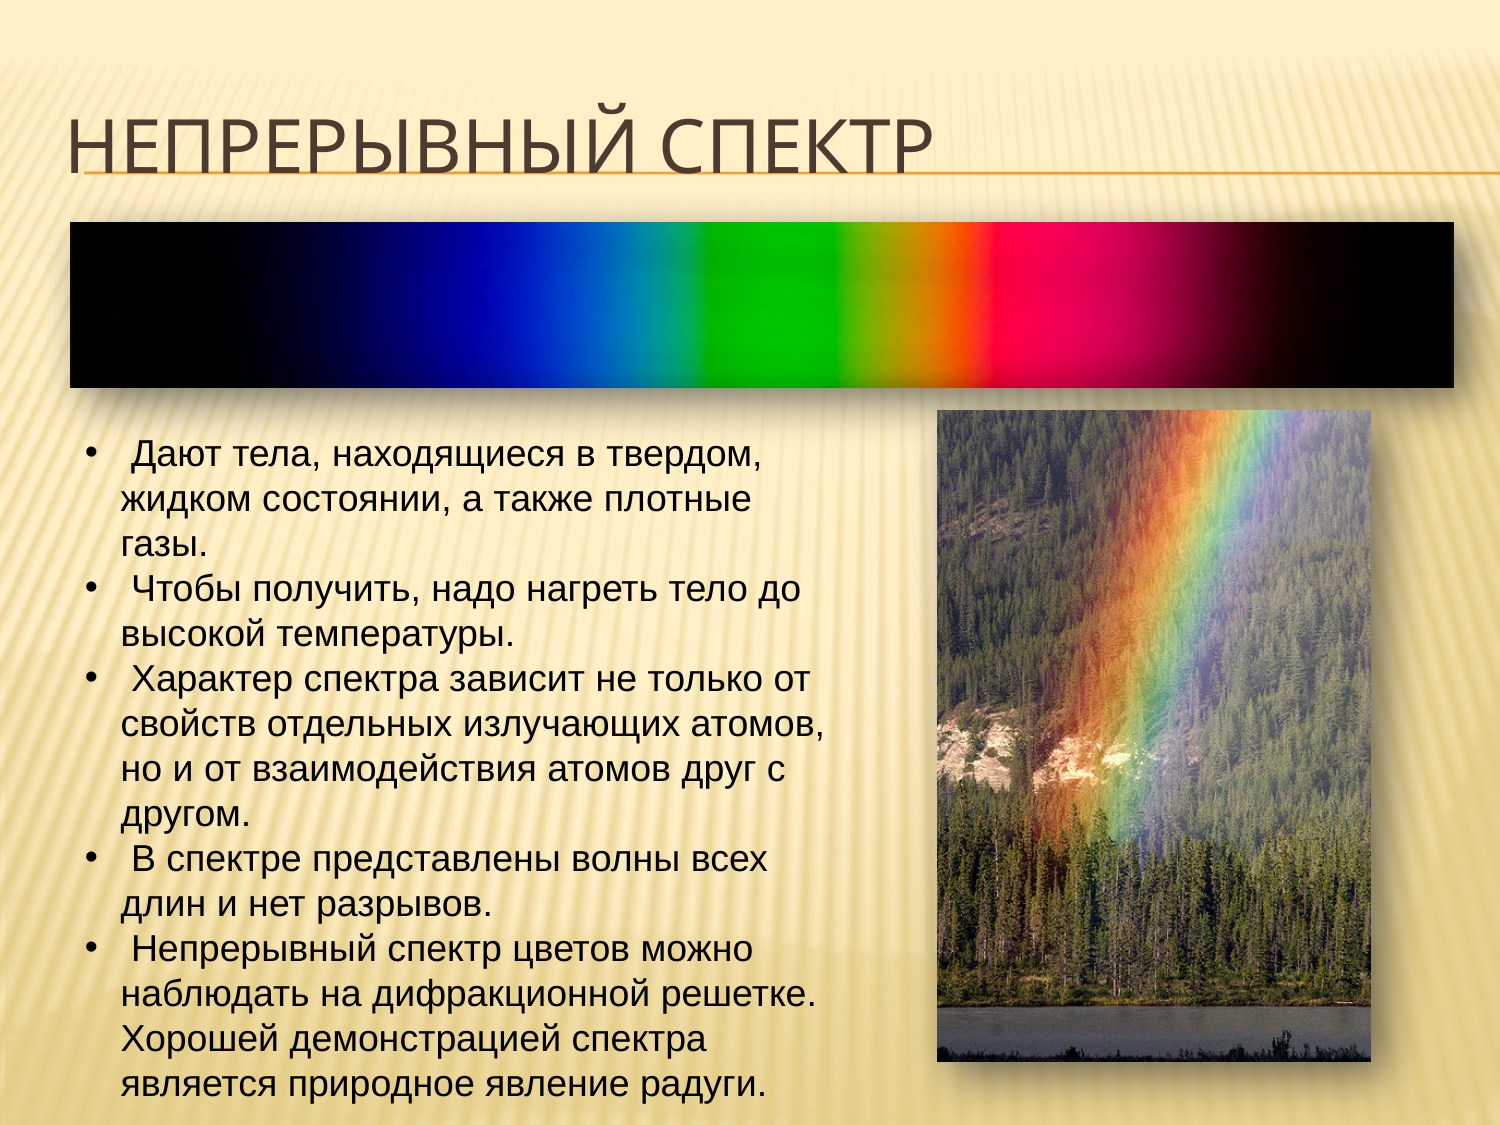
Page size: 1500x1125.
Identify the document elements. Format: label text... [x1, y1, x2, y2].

title Непрерывный спектр [50, 75, 1475, 213]
picture [642, 222, 1454, 388]
picture [69, 222, 626, 388]
text_box Дают тела, находящиеся в твердом, жидком состоянии, а также плотные газы. Чтобы получить, надо нагреть тело до высокой температуры. Характер спектра зависит не только от свойств отдельных излучающих атомов, но и от взаимодействия атомов друг с другом. В спектре представлены волны всех длин и нет разрывов. Непрерывный спектр цветов можно наблюдать на дифракционной решетке. Хорошей демонстрацией спектра является природное явление радуги. [70, 421, 844, 1112]
picture [937, 409, 1371, 1062]
